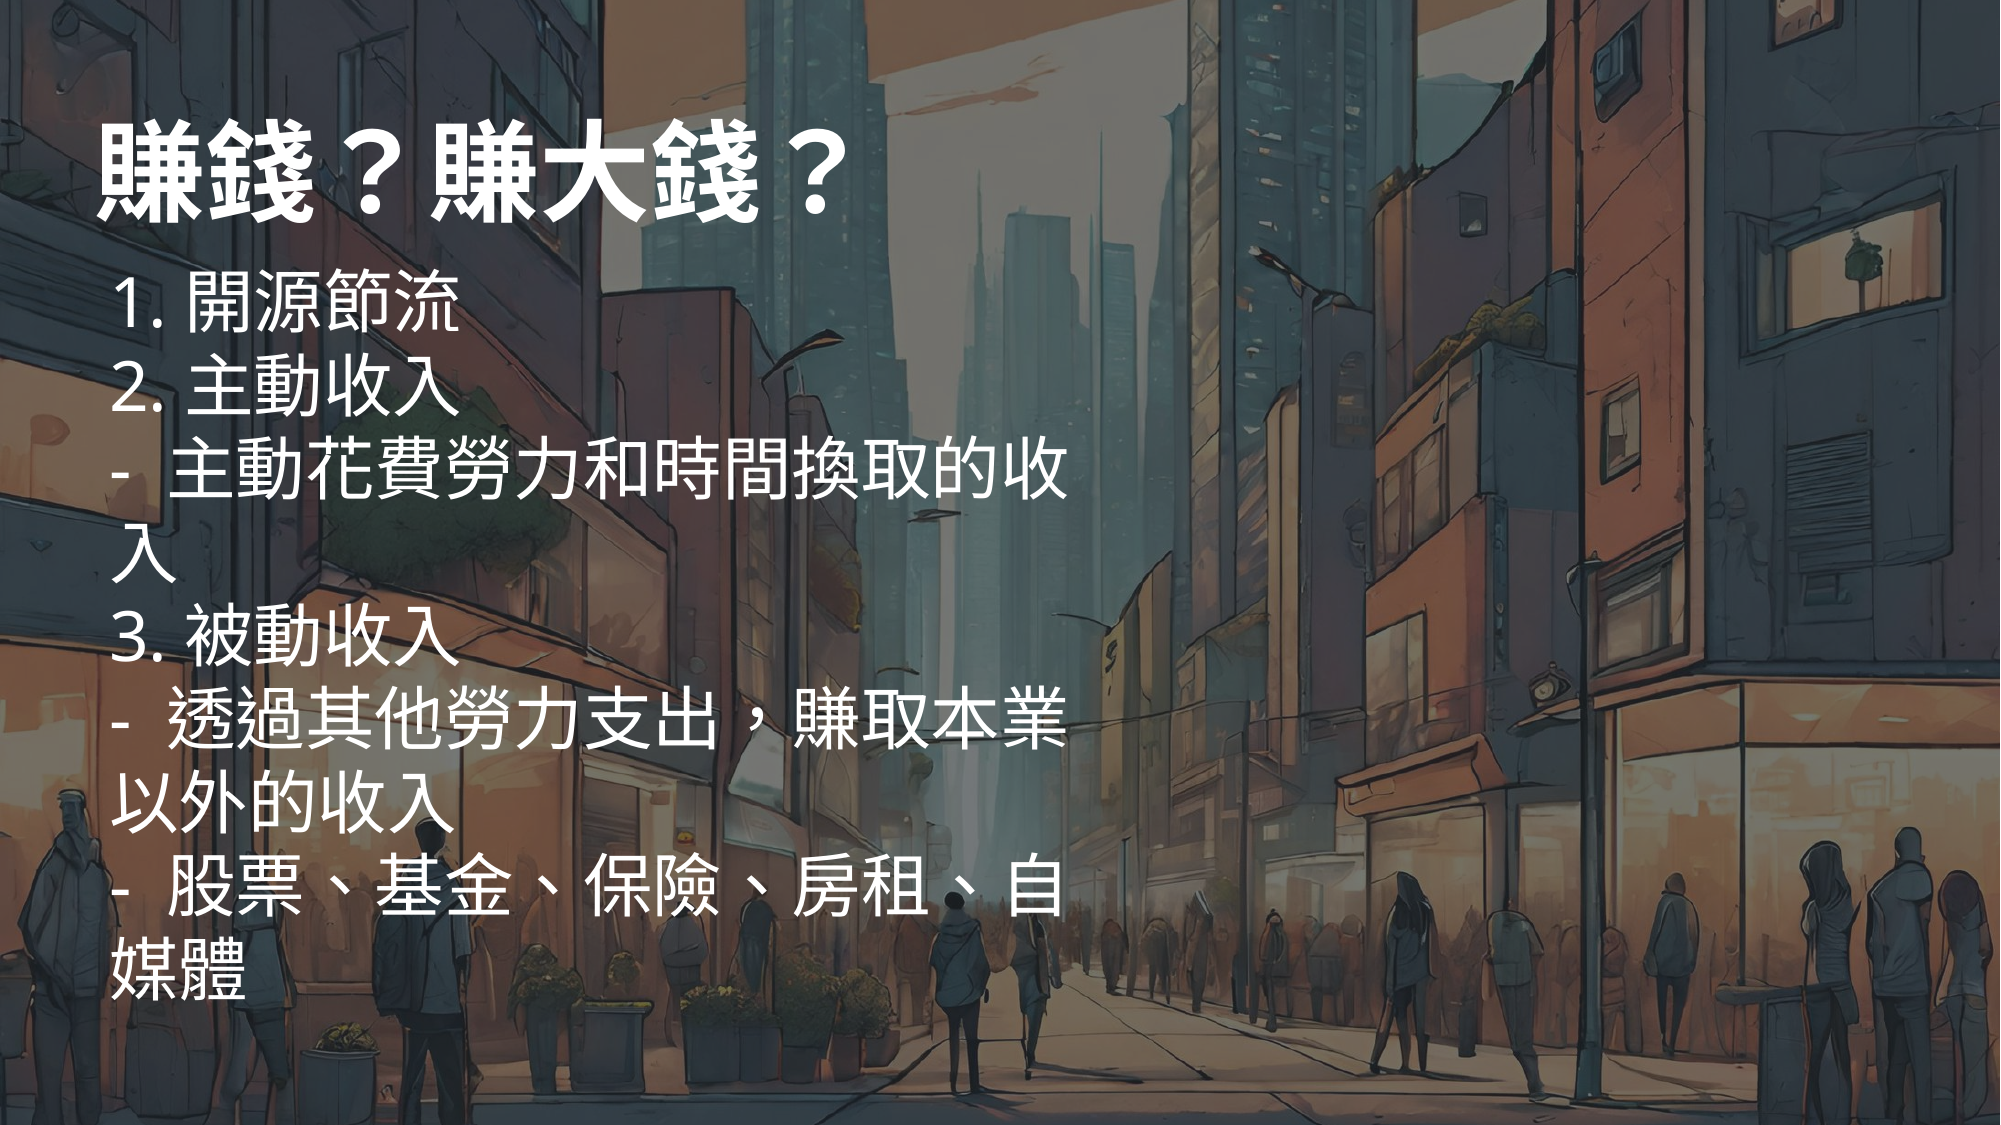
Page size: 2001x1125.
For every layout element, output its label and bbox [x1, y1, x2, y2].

text_box [0, 0, 2000, 1125]
